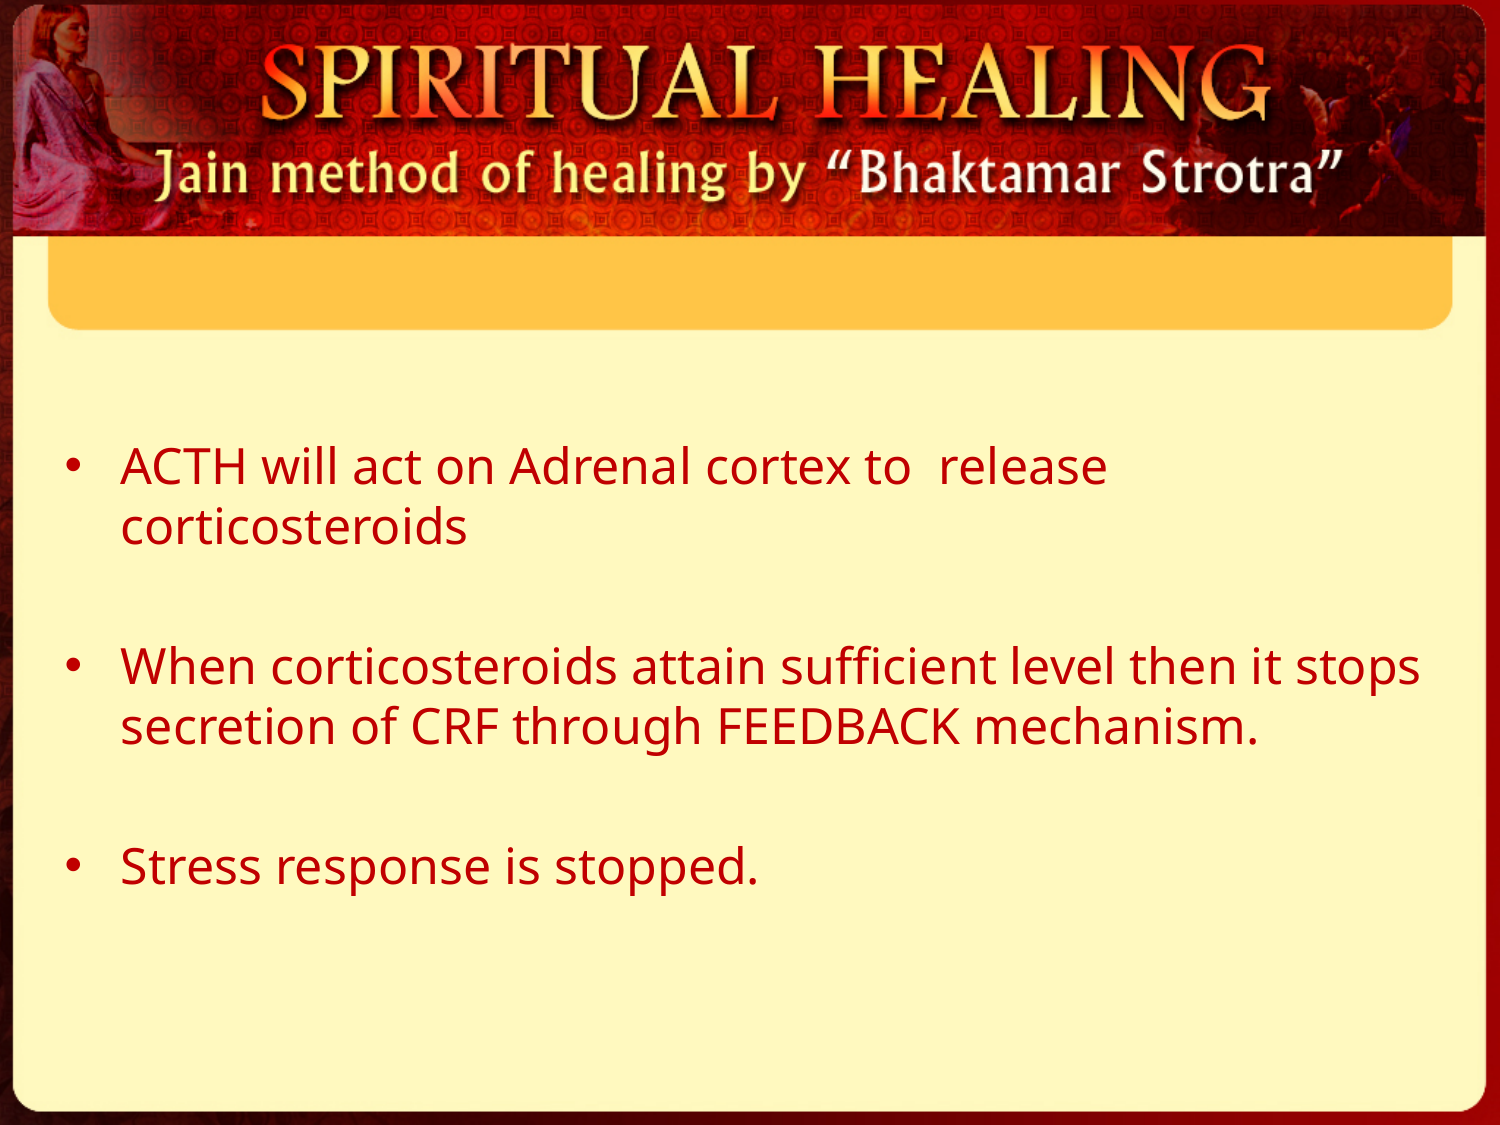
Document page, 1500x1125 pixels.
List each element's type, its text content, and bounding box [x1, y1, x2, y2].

picture [0, 0, 1500, 1125]
list ACTH will act on Adrenal cortex to release corticosteroids When corticosteroids attain sufficient level then it stops secretion of CRF through FEEDBACK mechanism. Stress response is stopped. [49, 426, 1445, 905]
